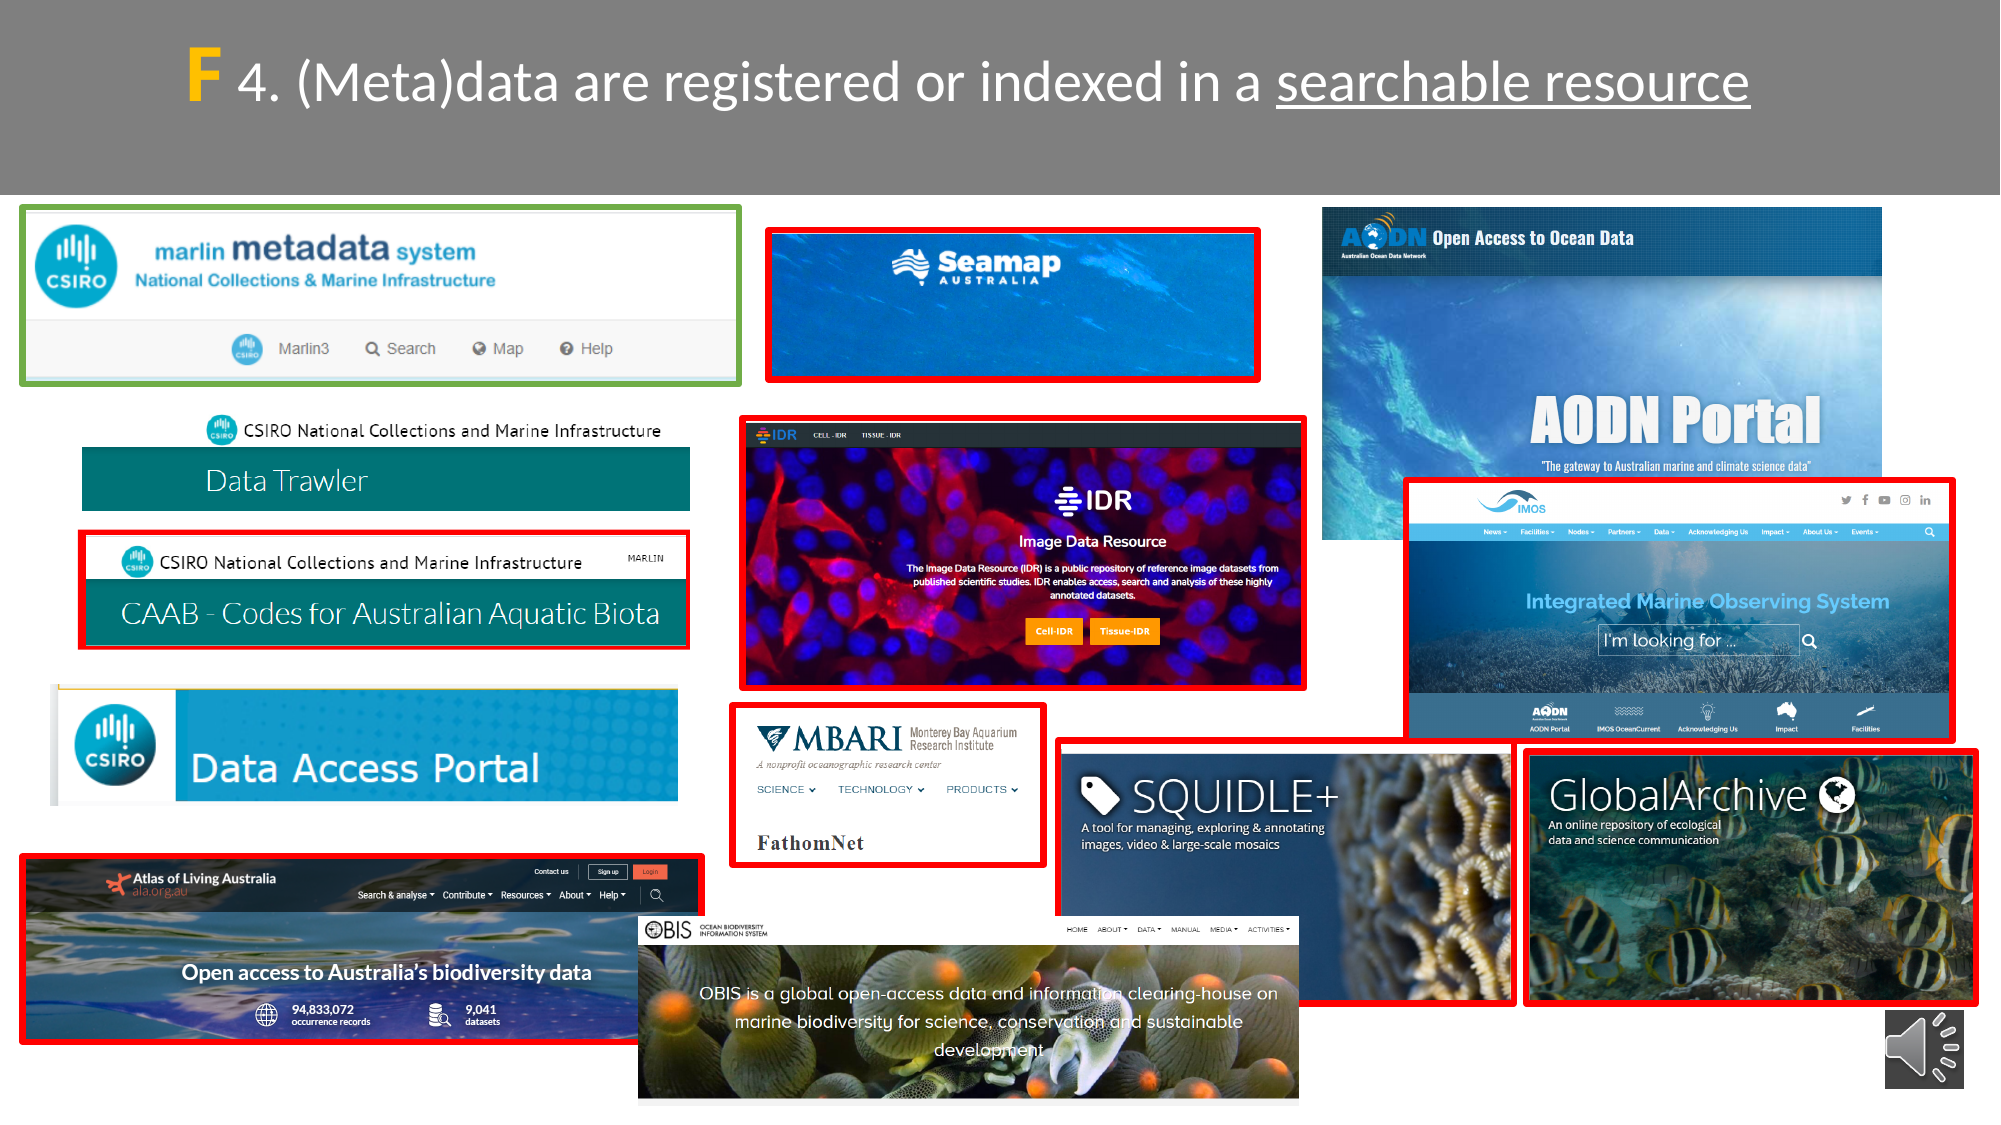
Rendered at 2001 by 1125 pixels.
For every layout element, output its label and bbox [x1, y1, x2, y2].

picture [745, 420, 1302, 685]
picture [0, 0, 2000, 195]
text_box [25, 210, 736, 807]
picture [25, 743, 1511, 1106]
picture [771, 232, 1255, 377]
picture [1529, 785, 1539, 793]
picture [1884, 1009, 1965, 1090]
picture [735, 708, 1041, 862]
picture [1529, 754, 1973, 1001]
picture [1321, 207, 1950, 738]
